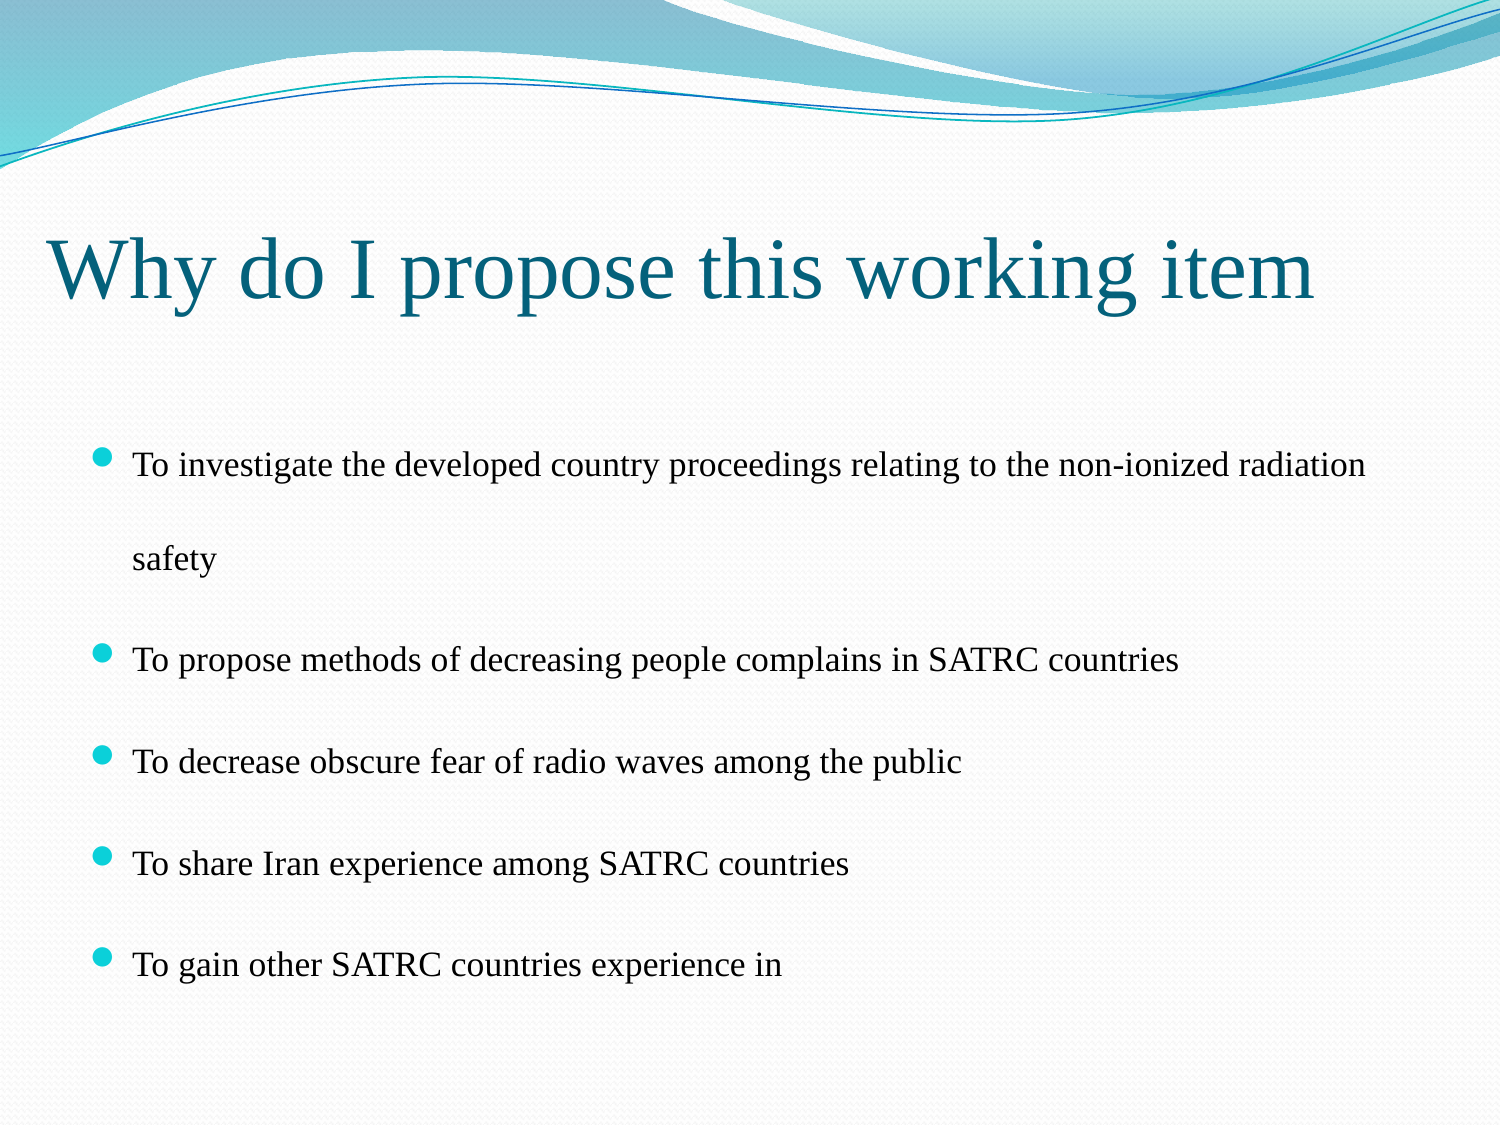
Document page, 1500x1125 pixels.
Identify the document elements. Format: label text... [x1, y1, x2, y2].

title Why do I propose this working item [46, 128, 1472, 317]
list To investigate the developed country proceedings relating to the non-ionized radiation safety To propose methods of decreasing people complains in SATRC countries To decrease obscure fear of radio waves among the public To share Iran experience among SATRC countries To gain other SATRC countries experience in [75, 381, 1442, 997]
